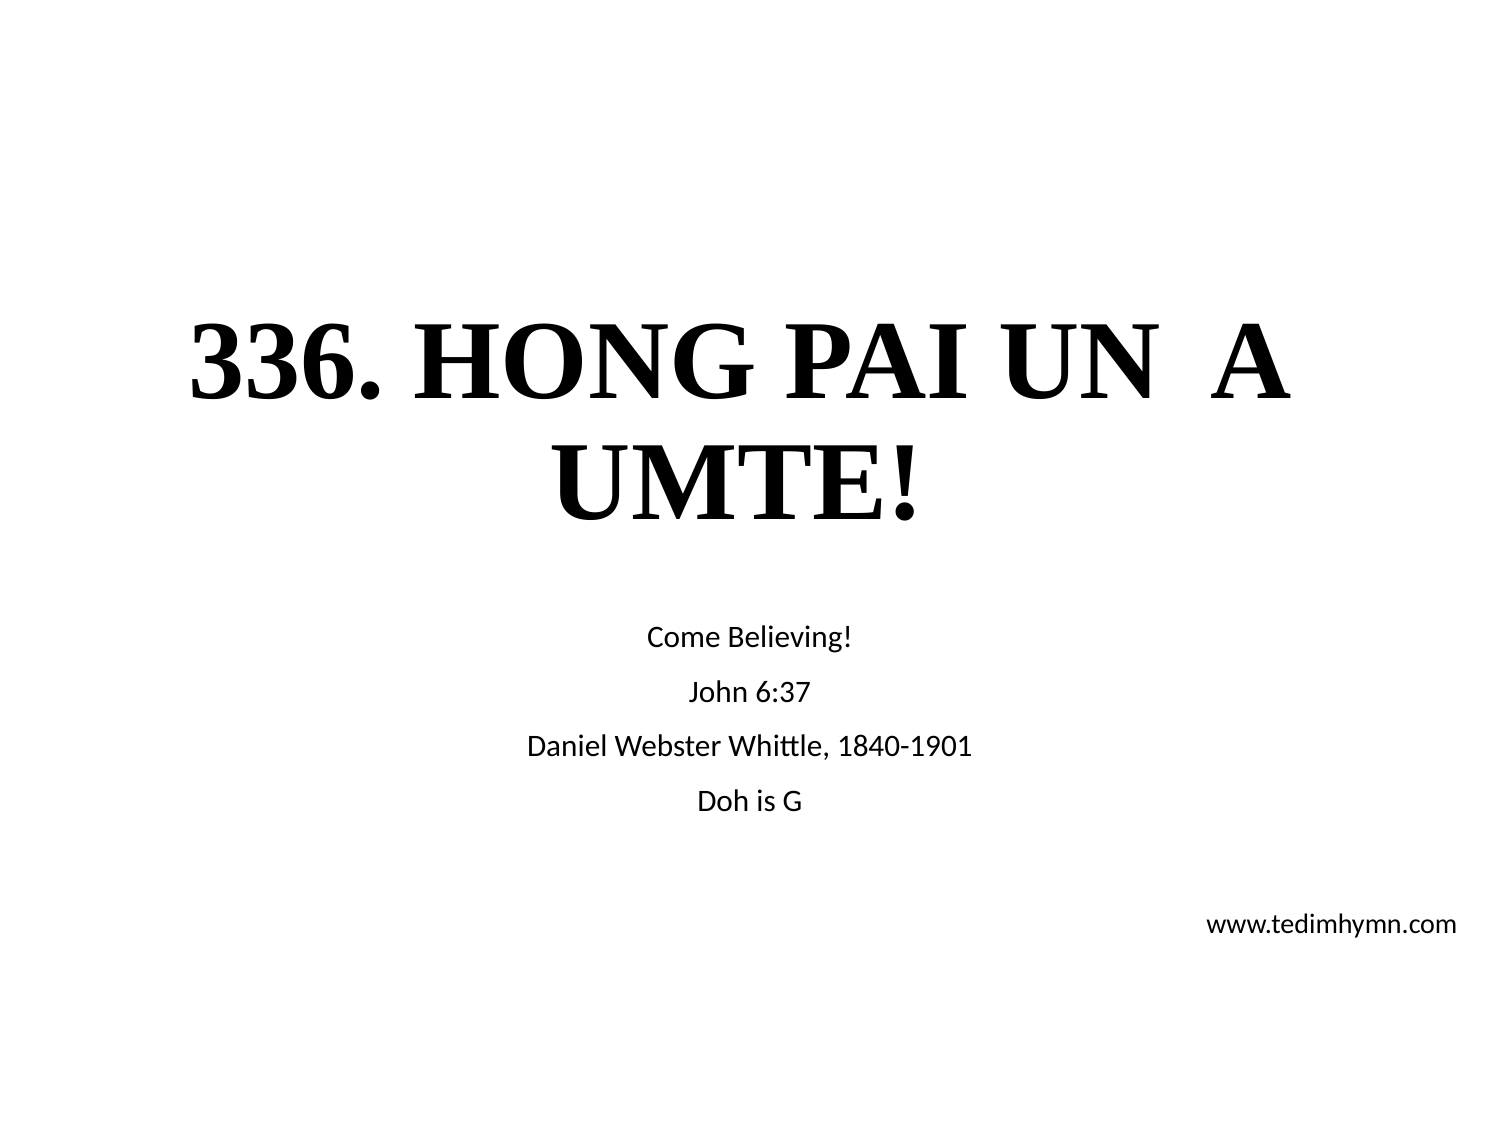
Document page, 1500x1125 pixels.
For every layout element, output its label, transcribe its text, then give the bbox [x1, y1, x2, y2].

subtitle Come Believing! John 6:37 Daniel Webster Whittle, 1840-1901 Doh is G [187, 613, 1313, 885]
text_box www.tedimhymn.com [1191, 897, 1500, 947]
title 336. HONG PAI UN A UMTE! [0, 395, 1475, 552]
